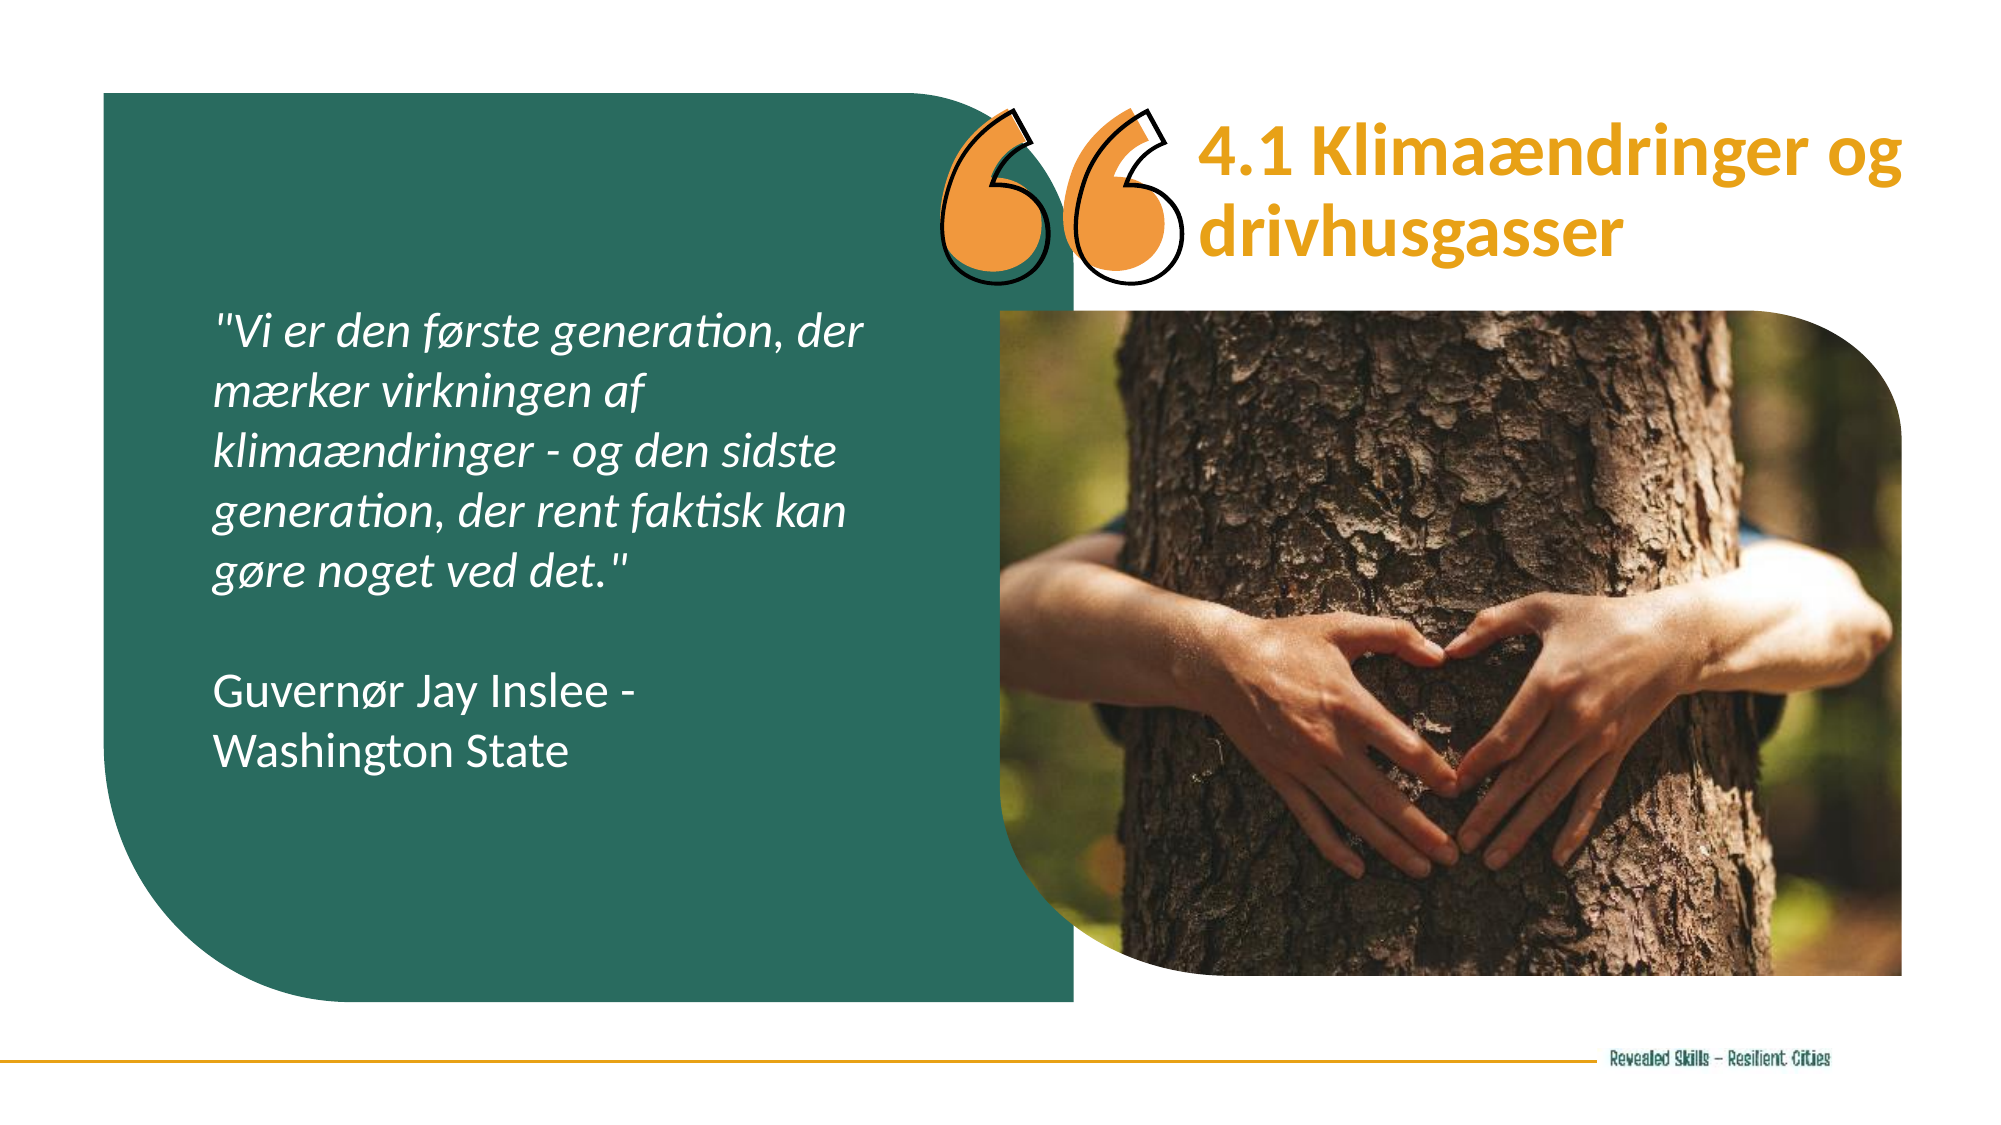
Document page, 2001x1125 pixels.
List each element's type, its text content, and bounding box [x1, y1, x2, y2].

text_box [940, 107, 1185, 286]
picture [1597, 1048, 1833, 1074]
picture [999, 310, 1902, 976]
list "Vi er den første generation, der mærker virkningen af ​​klimaændringer - og den sidste generation, der rent faktisk kan gøre noget ved det." Guvernør Jay Inslee - Washington State [198, 161, 941, 974]
text_box 4.1 Klimaændringer og drivhusgasser [1184, 103, 1961, 236]
